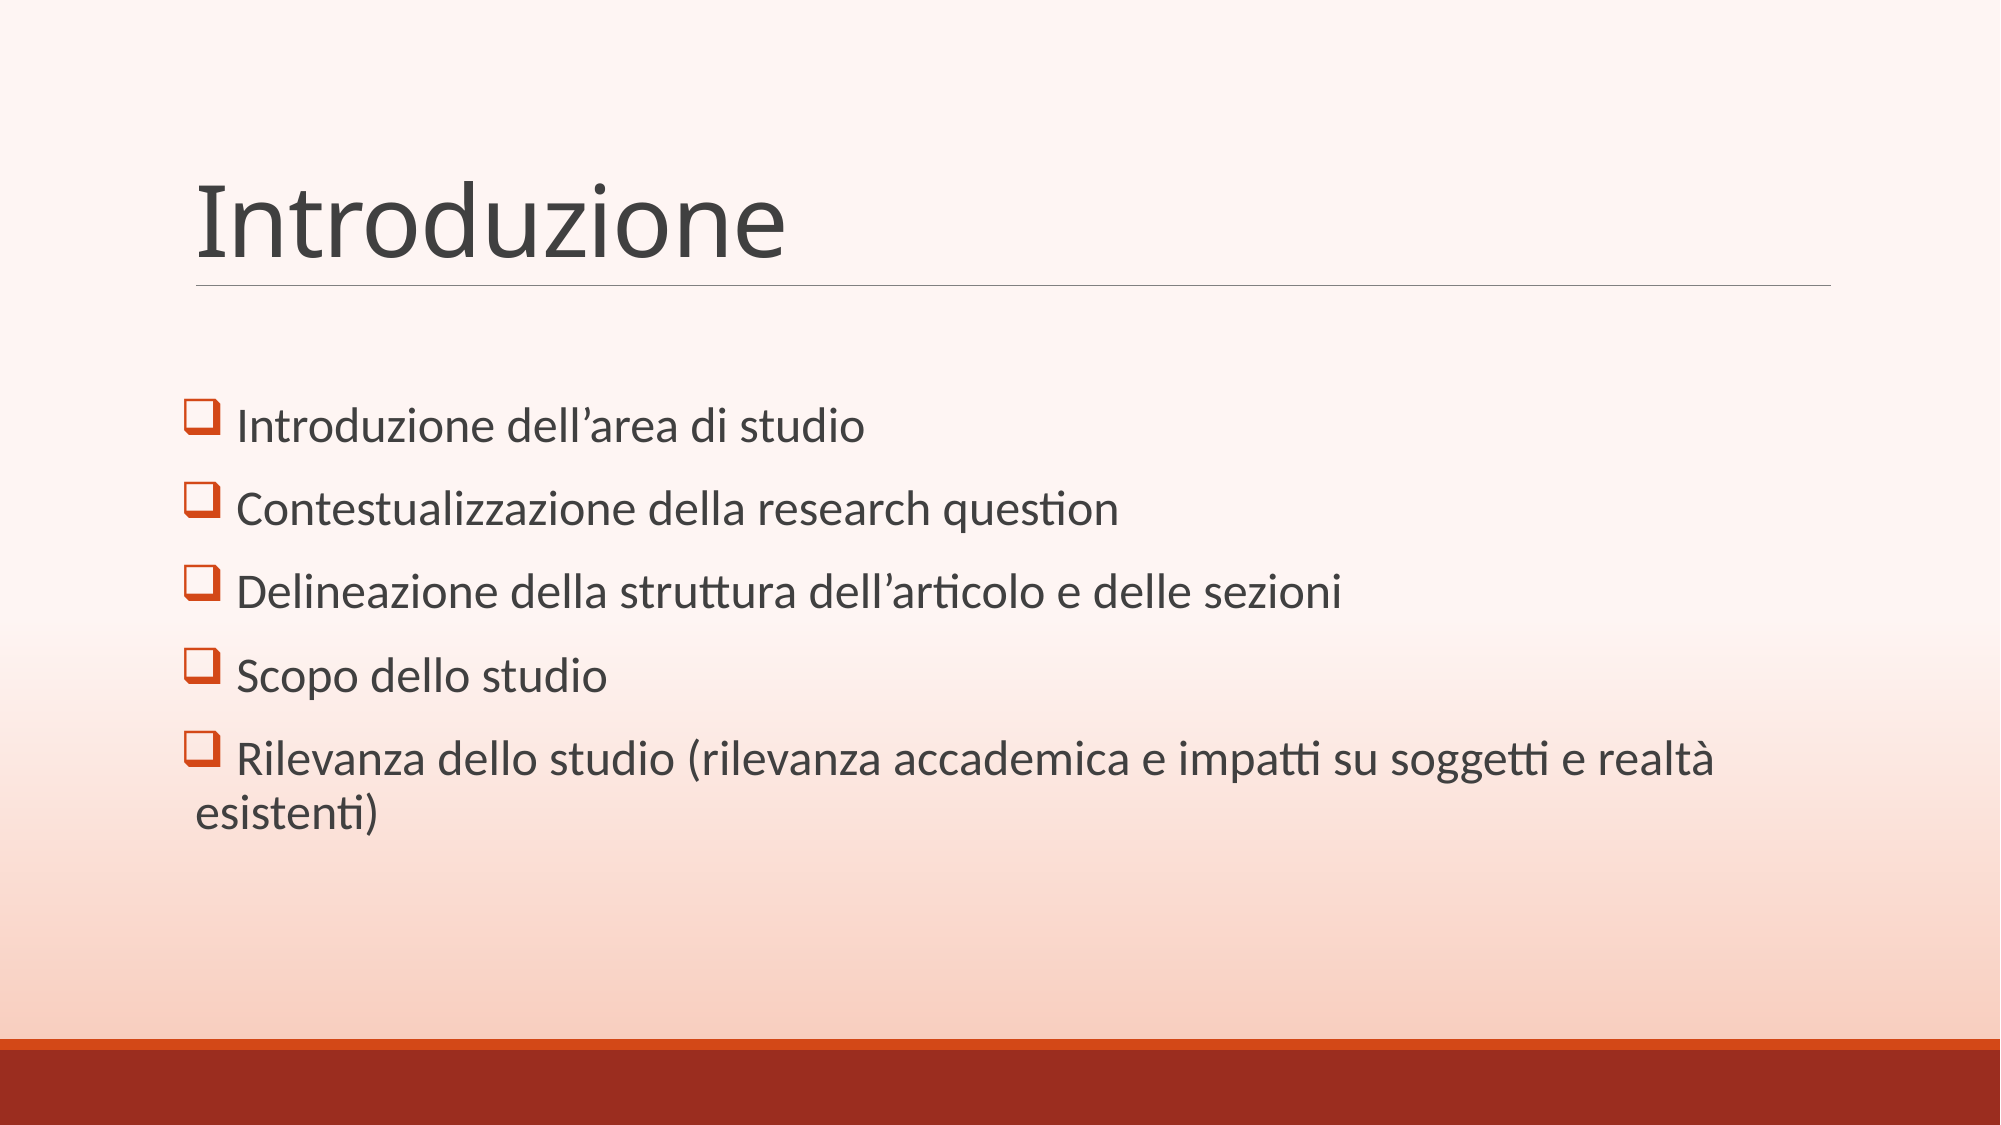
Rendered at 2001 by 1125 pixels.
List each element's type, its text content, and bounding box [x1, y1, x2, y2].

list Introduzione dell’area di studio Contestualizzazione della research question Delineazione della struttura dell’articolo e delle sezioni Scopo dello studio Rilevanza dello studio (rilevanza accademica e impatti su soggetti e realtà esistenti) [180, 302, 1830, 963]
title Introduzione [180, 47, 1830, 285]
